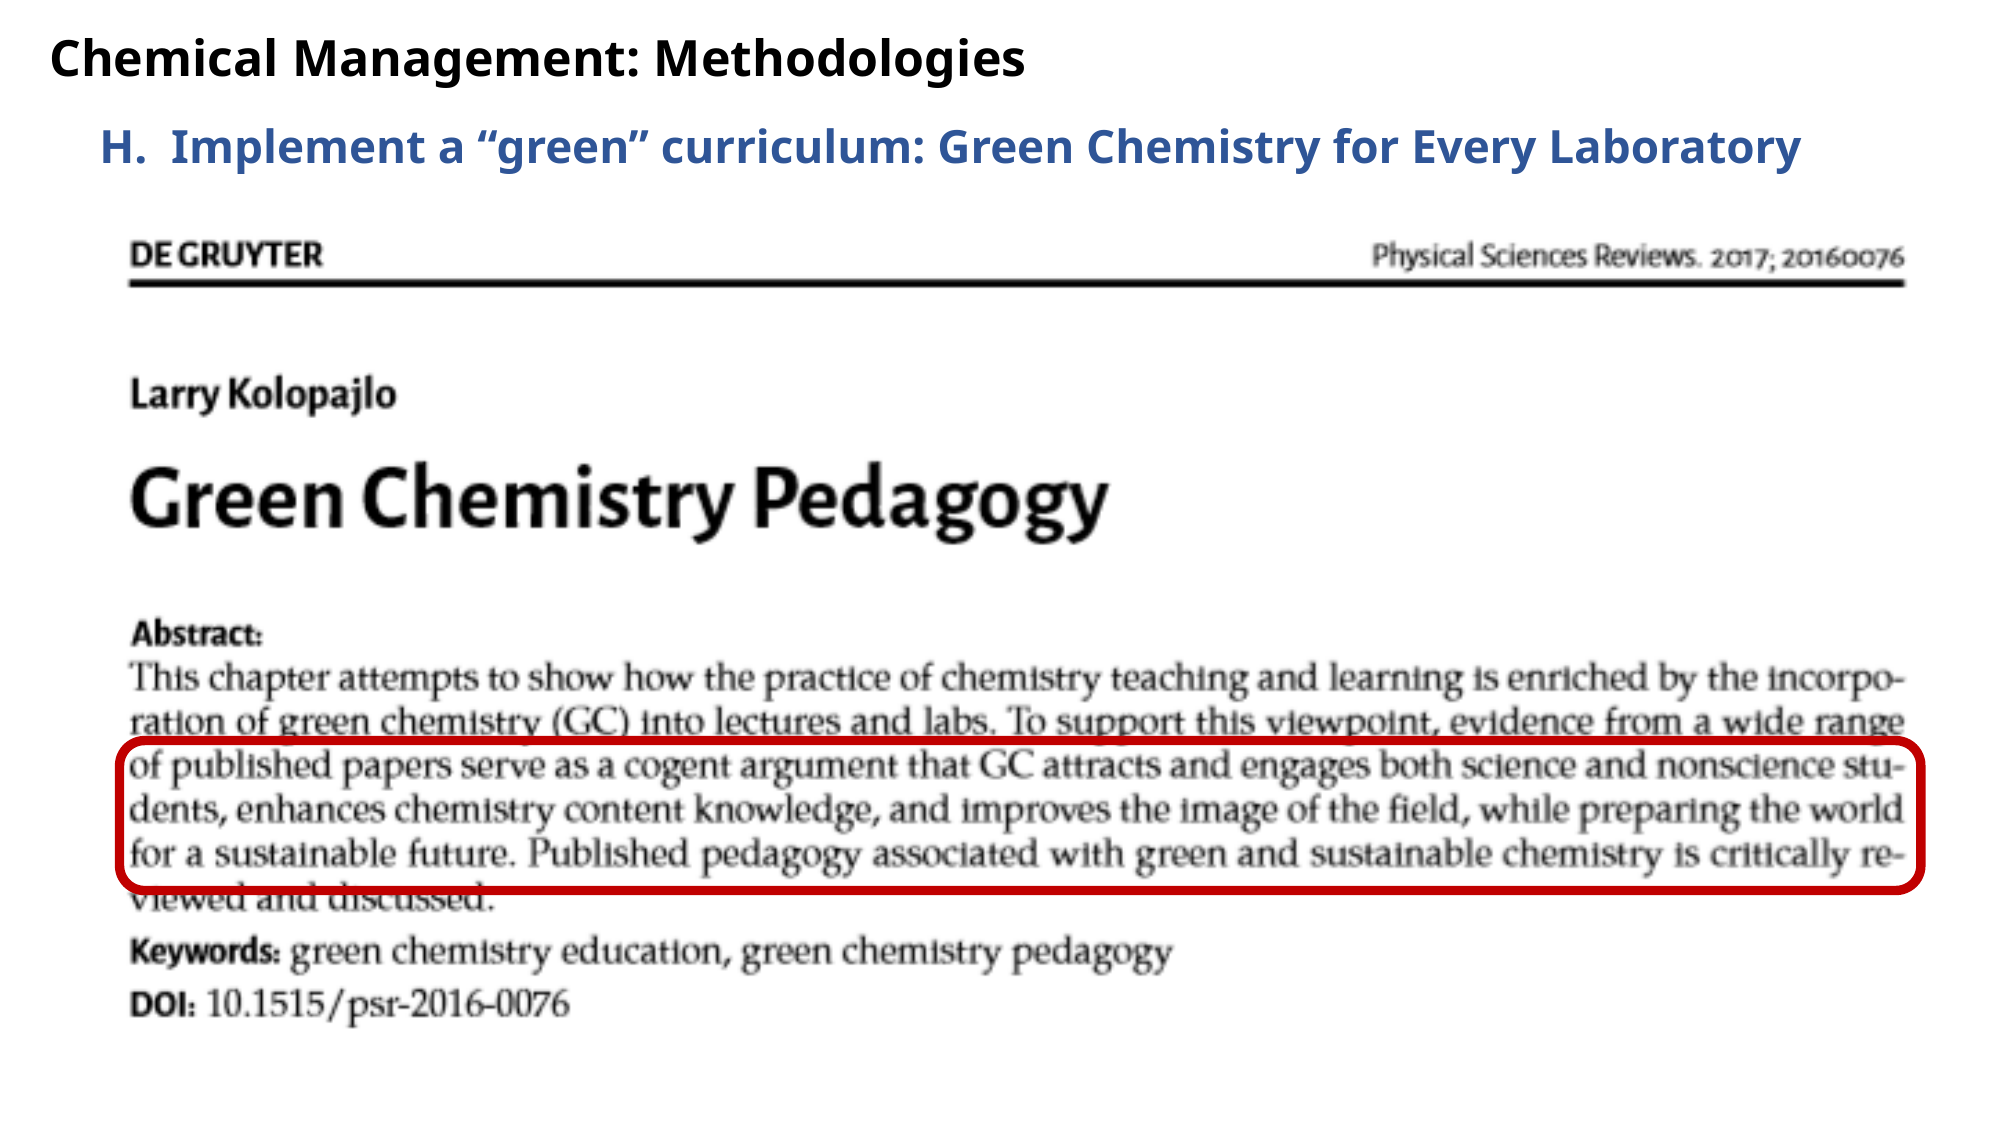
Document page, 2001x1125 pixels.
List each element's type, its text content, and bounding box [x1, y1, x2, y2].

title Chemical Management: Methodologies [34, 17, 1760, 103]
picture [91, 182, 1973, 1036]
text_box H. Implement a “green” curriculum: Green Chemistry for Every Laboratory [72, 96, 1921, 202]
